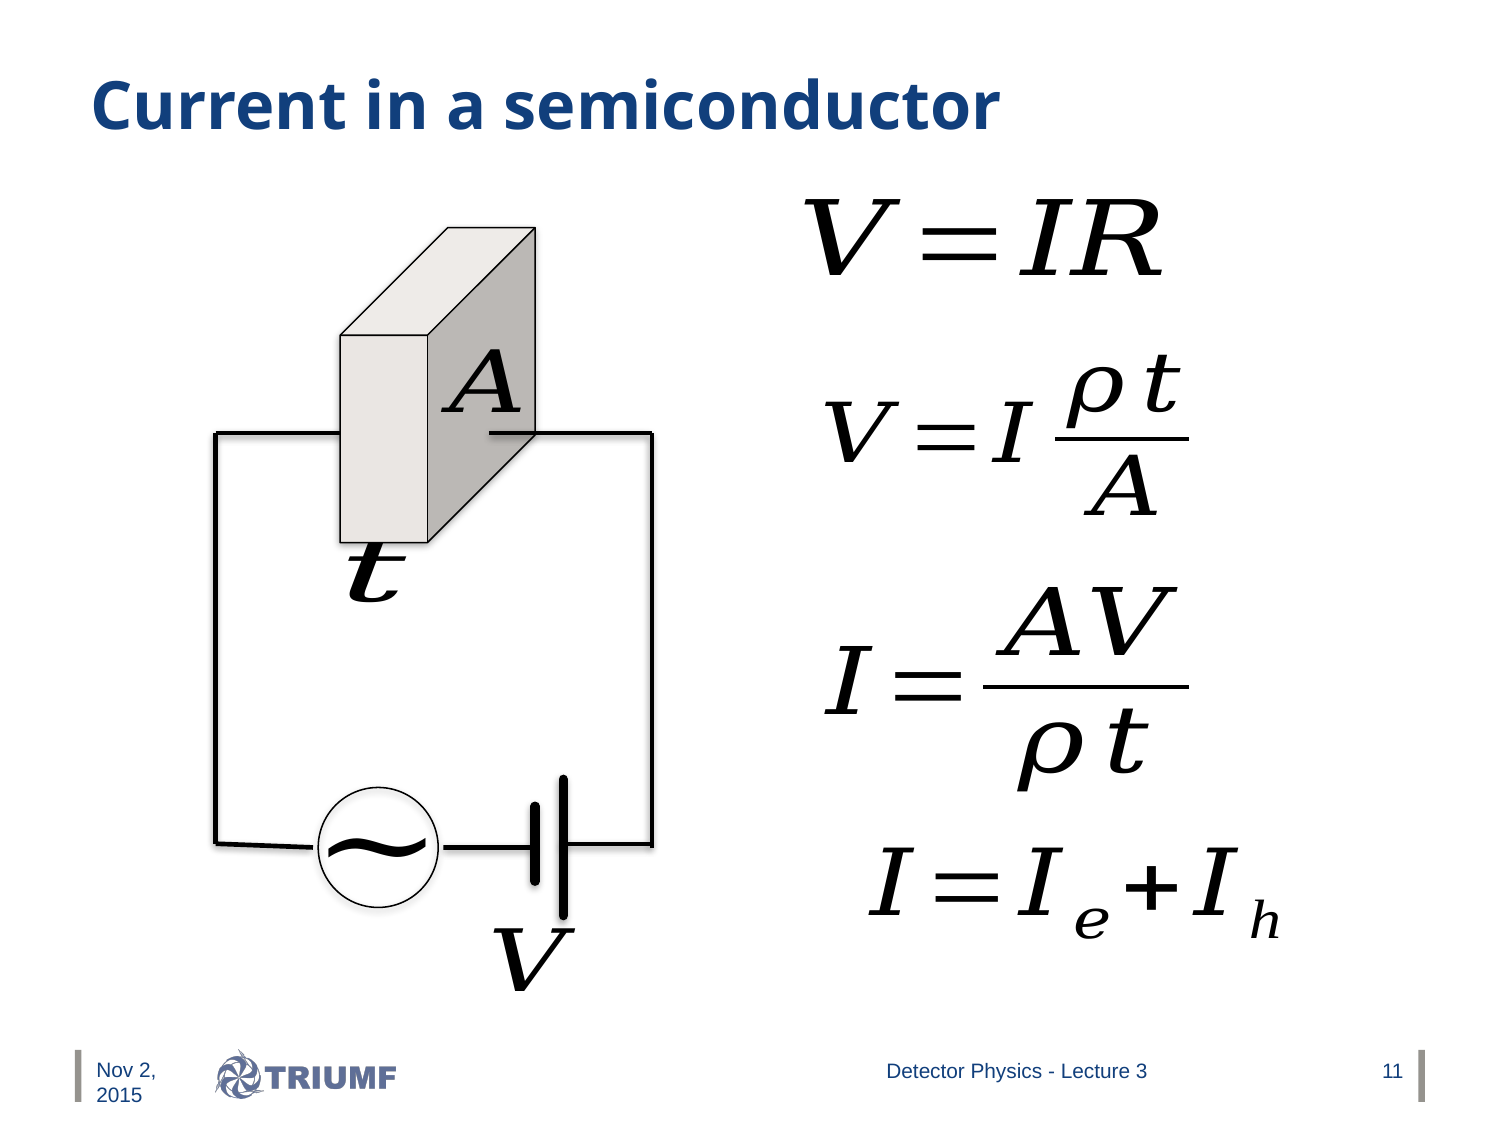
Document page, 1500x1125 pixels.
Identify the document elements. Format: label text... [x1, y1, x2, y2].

text_box [339, 226, 536, 544]
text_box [312, 779, 444, 916]
footer Detector Physics - Lecture 3 [394, 1049, 1163, 1125]
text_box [215, 843, 314, 848]
title Current in a semiconductor [74, 61, 1426, 162]
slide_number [81, 1048, 213, 1125]
slide_number 11 [1182, 1049, 1419, 1125]
